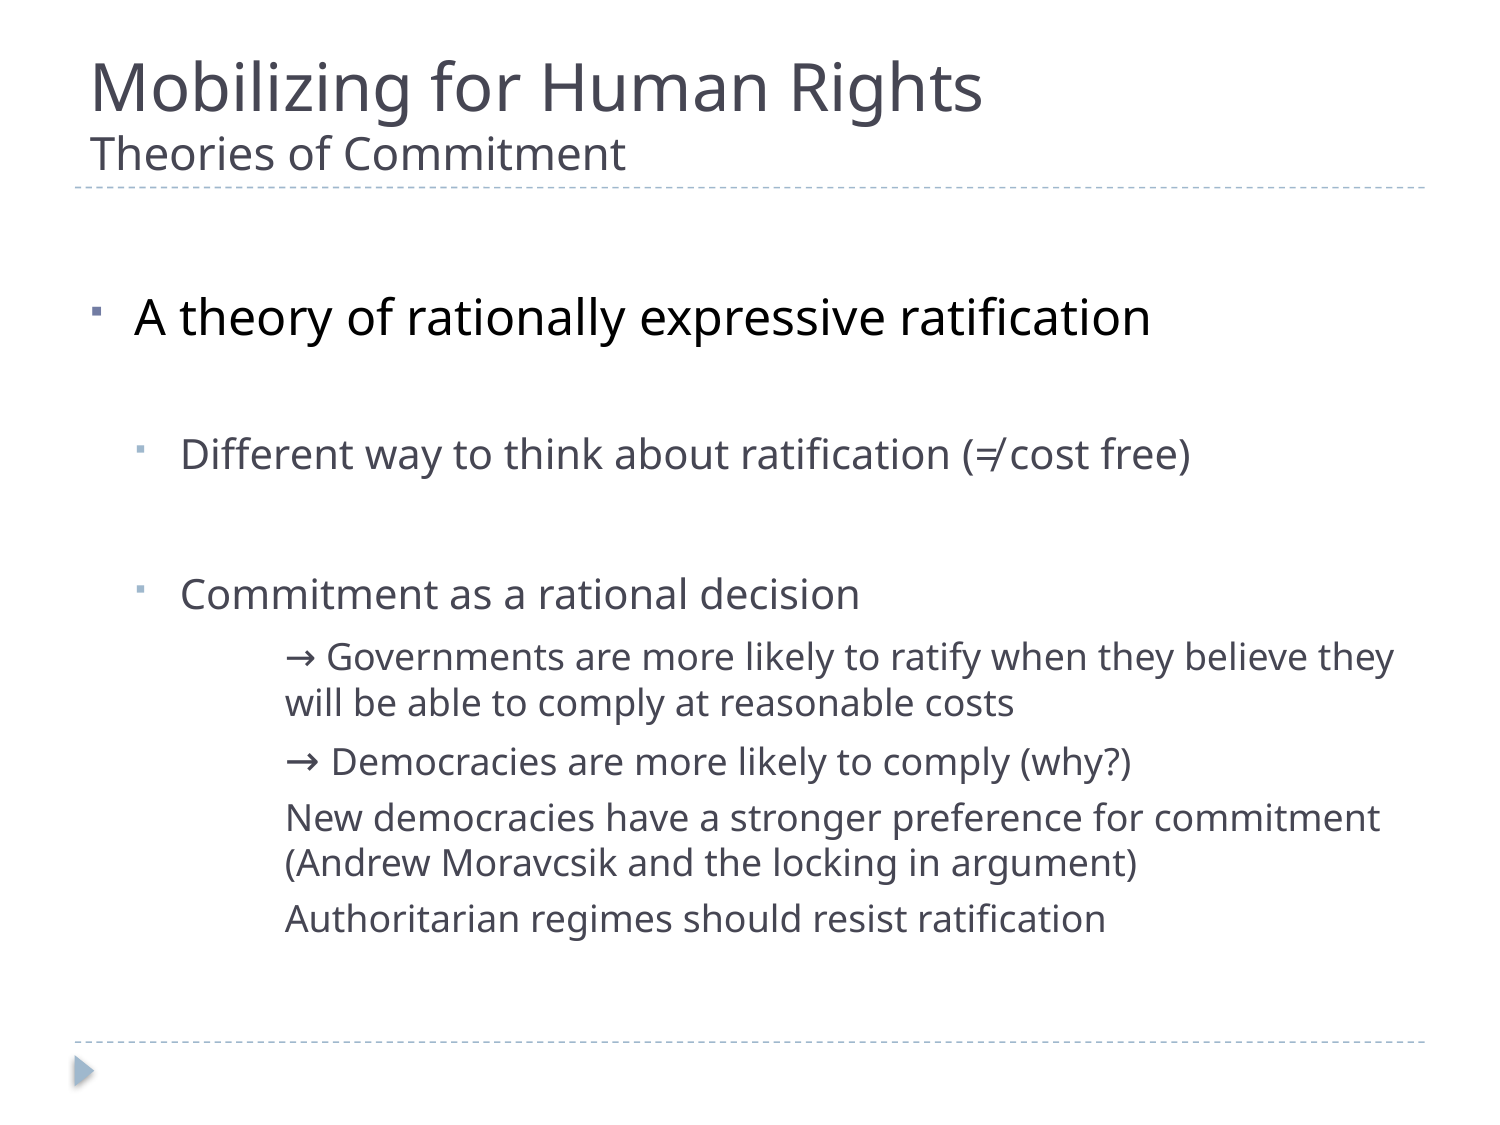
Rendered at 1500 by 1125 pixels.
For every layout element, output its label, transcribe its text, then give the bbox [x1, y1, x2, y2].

title Mobilizing for Human Rights Theories of Commitment [75, 24, 1425, 188]
list A theory of rationally expressive ratification Different way to think about ratification (≠ cost free) Commitment as a rational decision → Governments are more likely to ratify when they believe they will be able to comply at reasonable costs → Democracies are more likely to comply (why?) New democracies have a stronger preference for commitment (Andrew Moravcsik and the locking in argument) Authoritarian regimes should resist ratification [75, 200, 1425, 1010]
